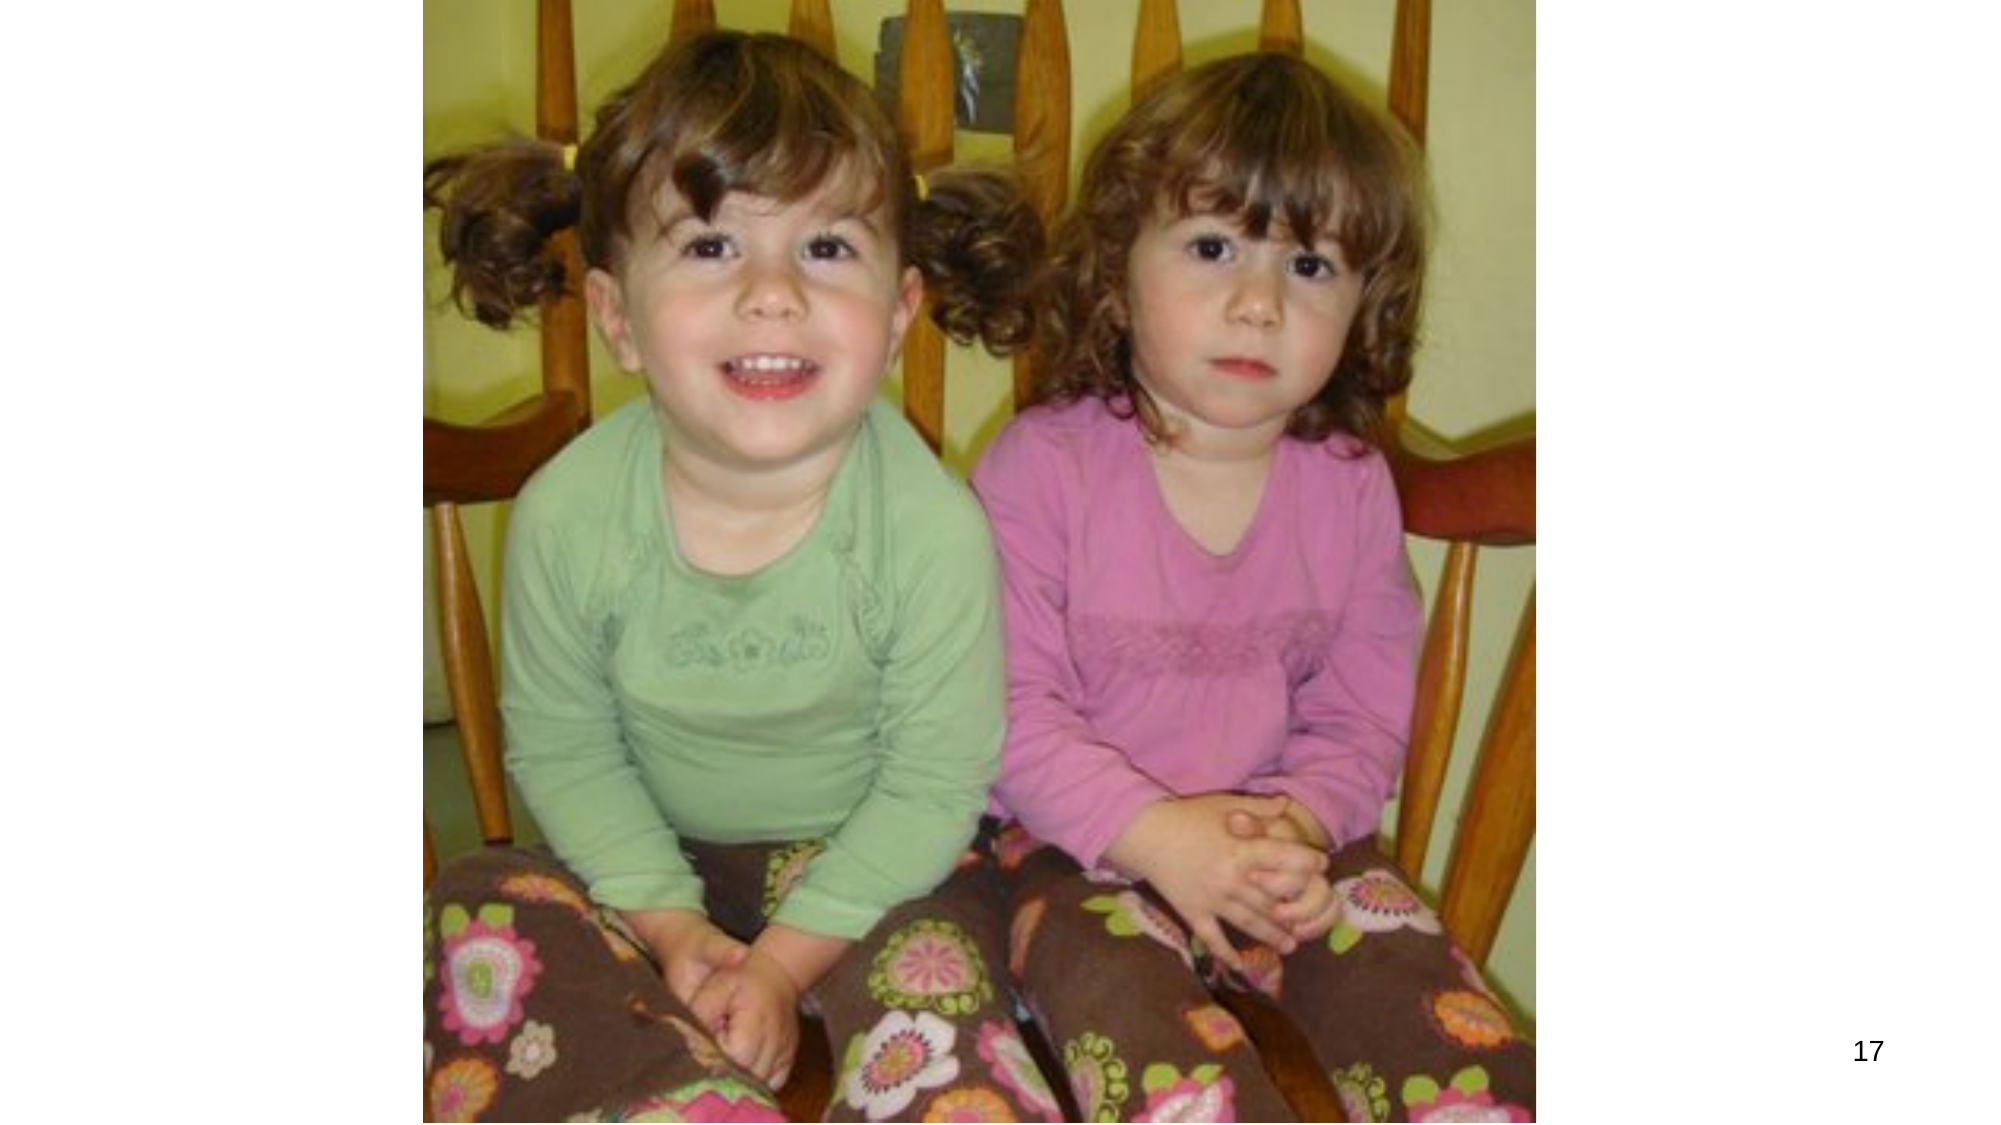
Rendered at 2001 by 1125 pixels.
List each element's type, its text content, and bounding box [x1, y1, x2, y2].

slide_number 17 [1540, 1024, 1901, 1103]
picture [422, 0, 1537, 1123]
